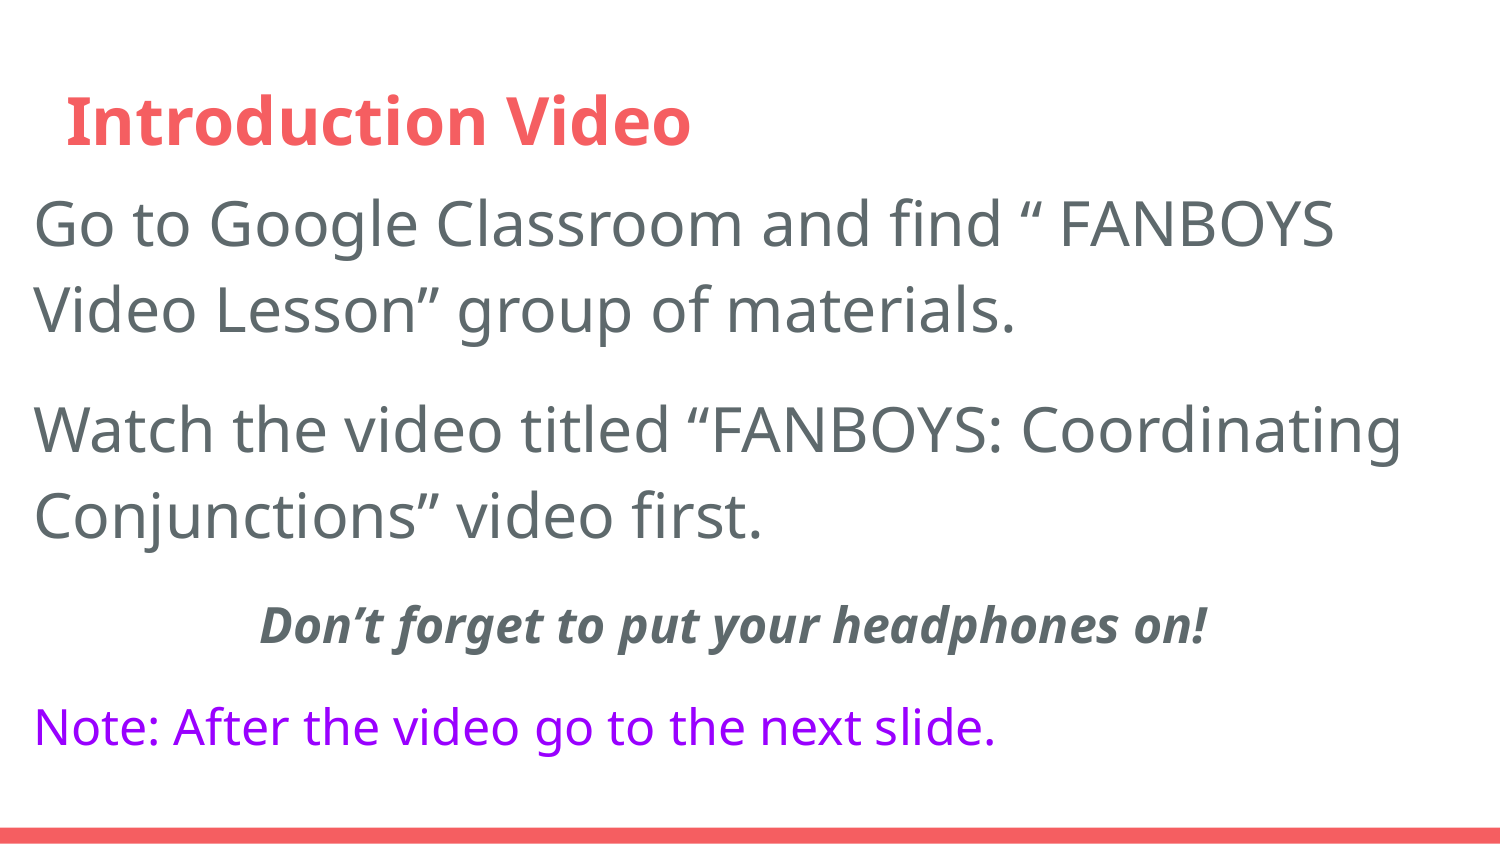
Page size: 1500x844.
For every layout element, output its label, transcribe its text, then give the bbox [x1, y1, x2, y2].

list Go to Google Classroom and find “ FANBOYS Video Lesson” group of materials. Watch the video titled “FANBOYS: Coordinating Conjunctions” video first. Don’t forget to put your headphones on! Note: After the video go to the next slide. [18, 157, 1449, 750]
title Introduction Video [51, 64, 1449, 157]
